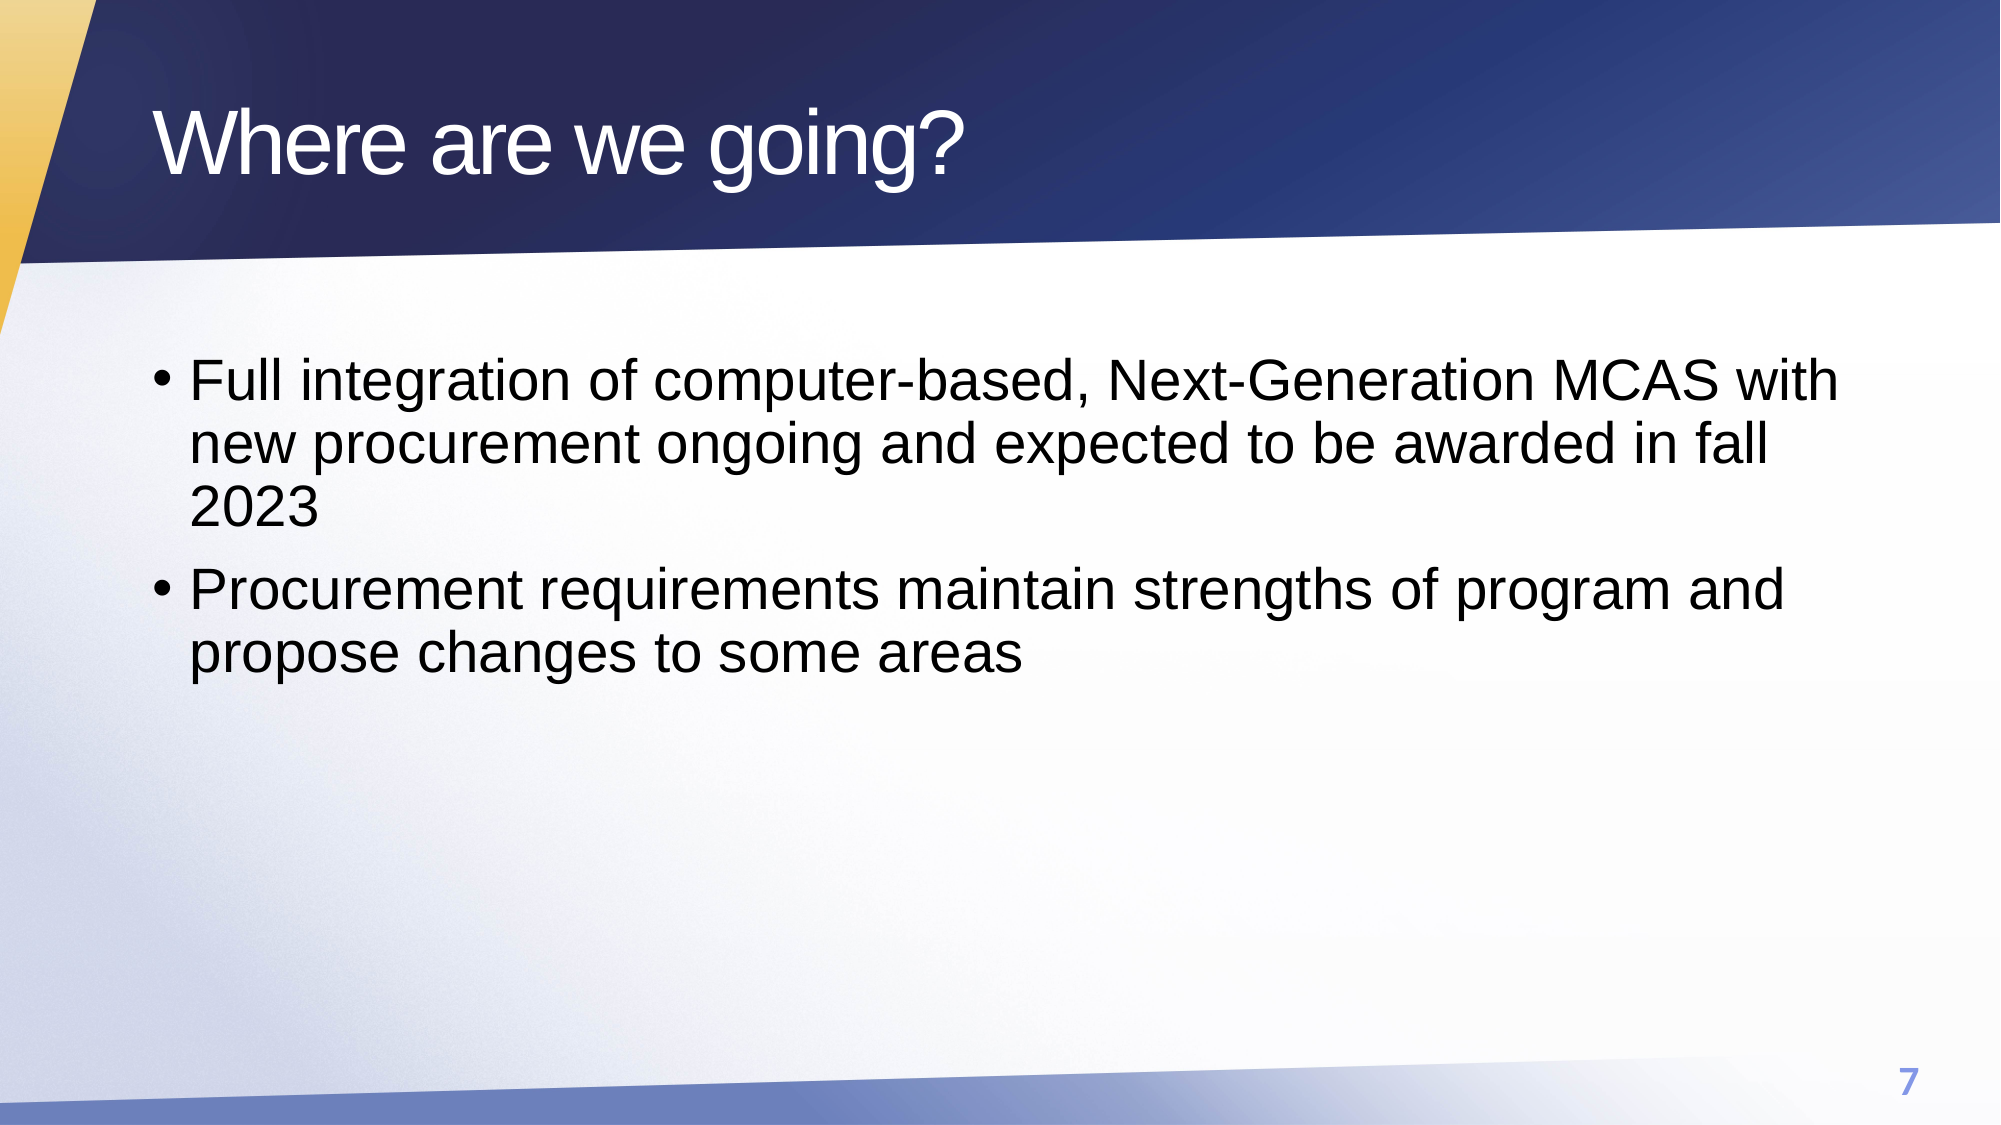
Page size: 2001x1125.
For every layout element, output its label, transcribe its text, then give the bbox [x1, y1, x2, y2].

picture [0, 0, 2000, 1125]
list Full integration of computer-based, Next-Generation MCAS with new procurement ongoing and expected to be awarded in fall 2023 Procurement requirements maintain strengths of program and propose changes to some areas [137, 342, 1863, 1008]
title Where are we going? [137, 59, 1863, 231]
